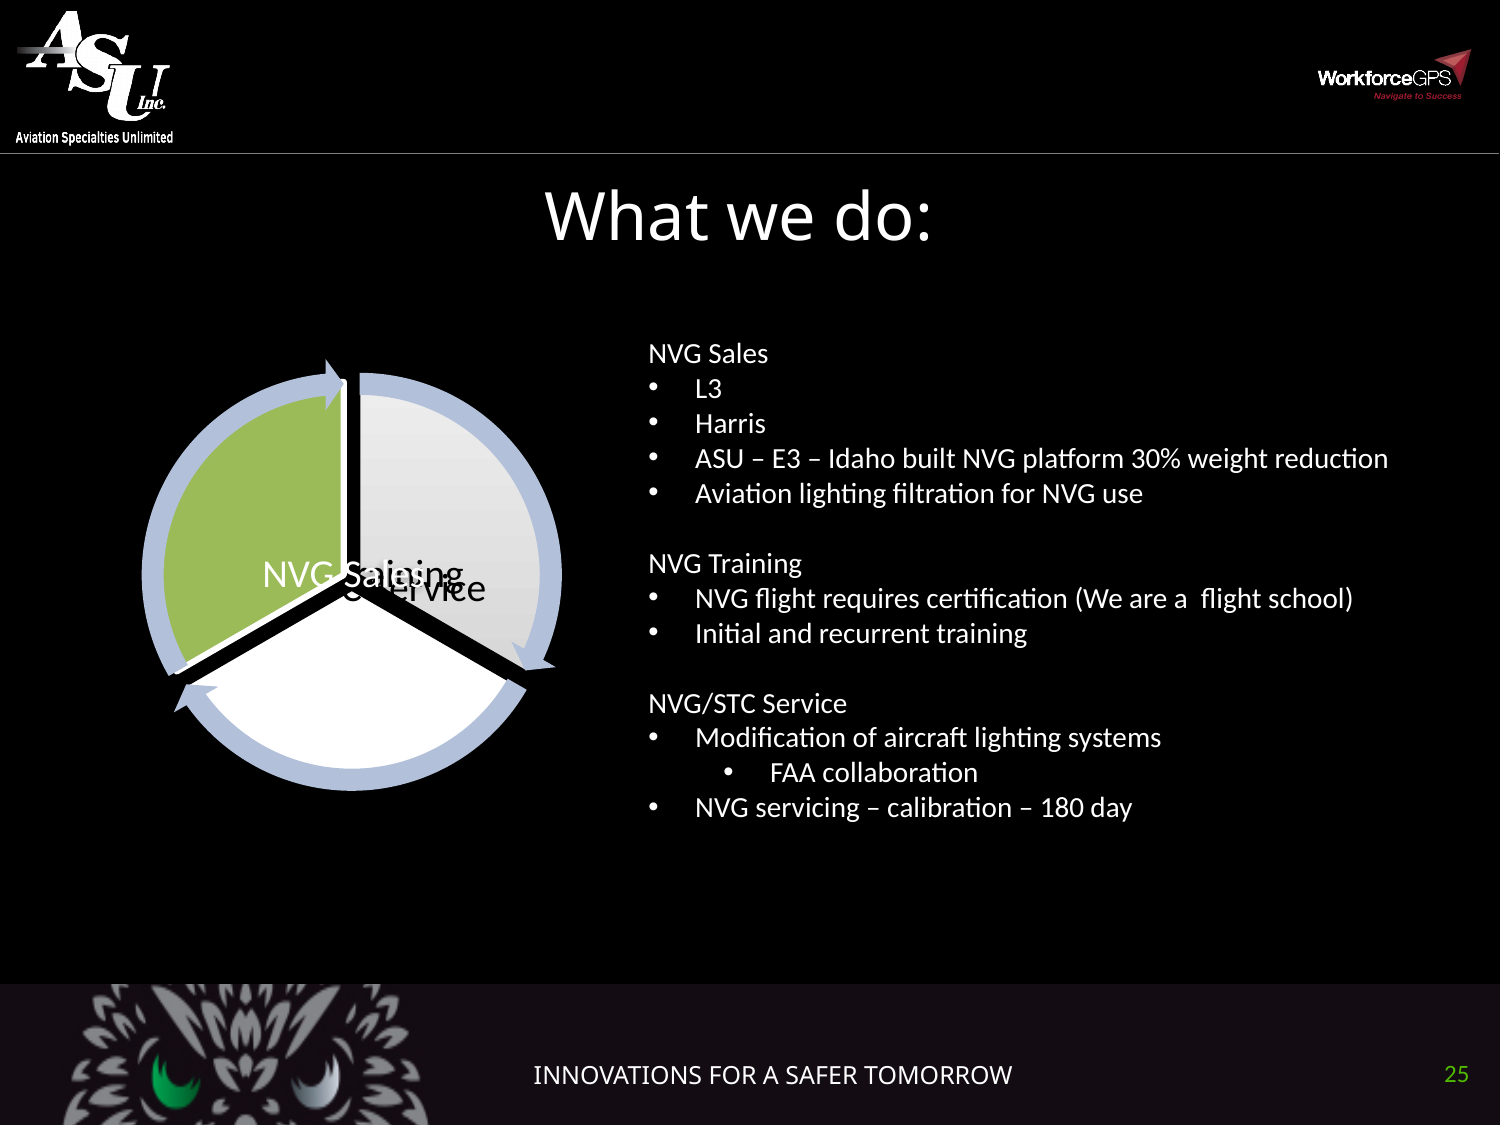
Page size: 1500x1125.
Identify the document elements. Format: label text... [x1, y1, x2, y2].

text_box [47, 351, 657, 812]
picture [1316, 48, 1473, 102]
picture [0, 4, 188, 154]
footer INNOVATIONS FOR A SAFER TOMORROW [451, 1044, 1096, 1105]
picture [0, 984, 1500, 1125]
title What we do: [64, 166, 1415, 307]
text_box NVG Sales L3 Harris ASU – E3 – Idaho built NVG platform 30% weight reduction Aviation lighting filtration for NVG use NVG Training NVG flight requires certification (We are a flight school) Initial and recurrent training NVG/STC Service Modification of aircraft lighting systems FAA collaboration NVG servicing – calibration – 180 day [633, 326, 1405, 832]
slide_number 25 [1134, 1042, 1485, 1103]
